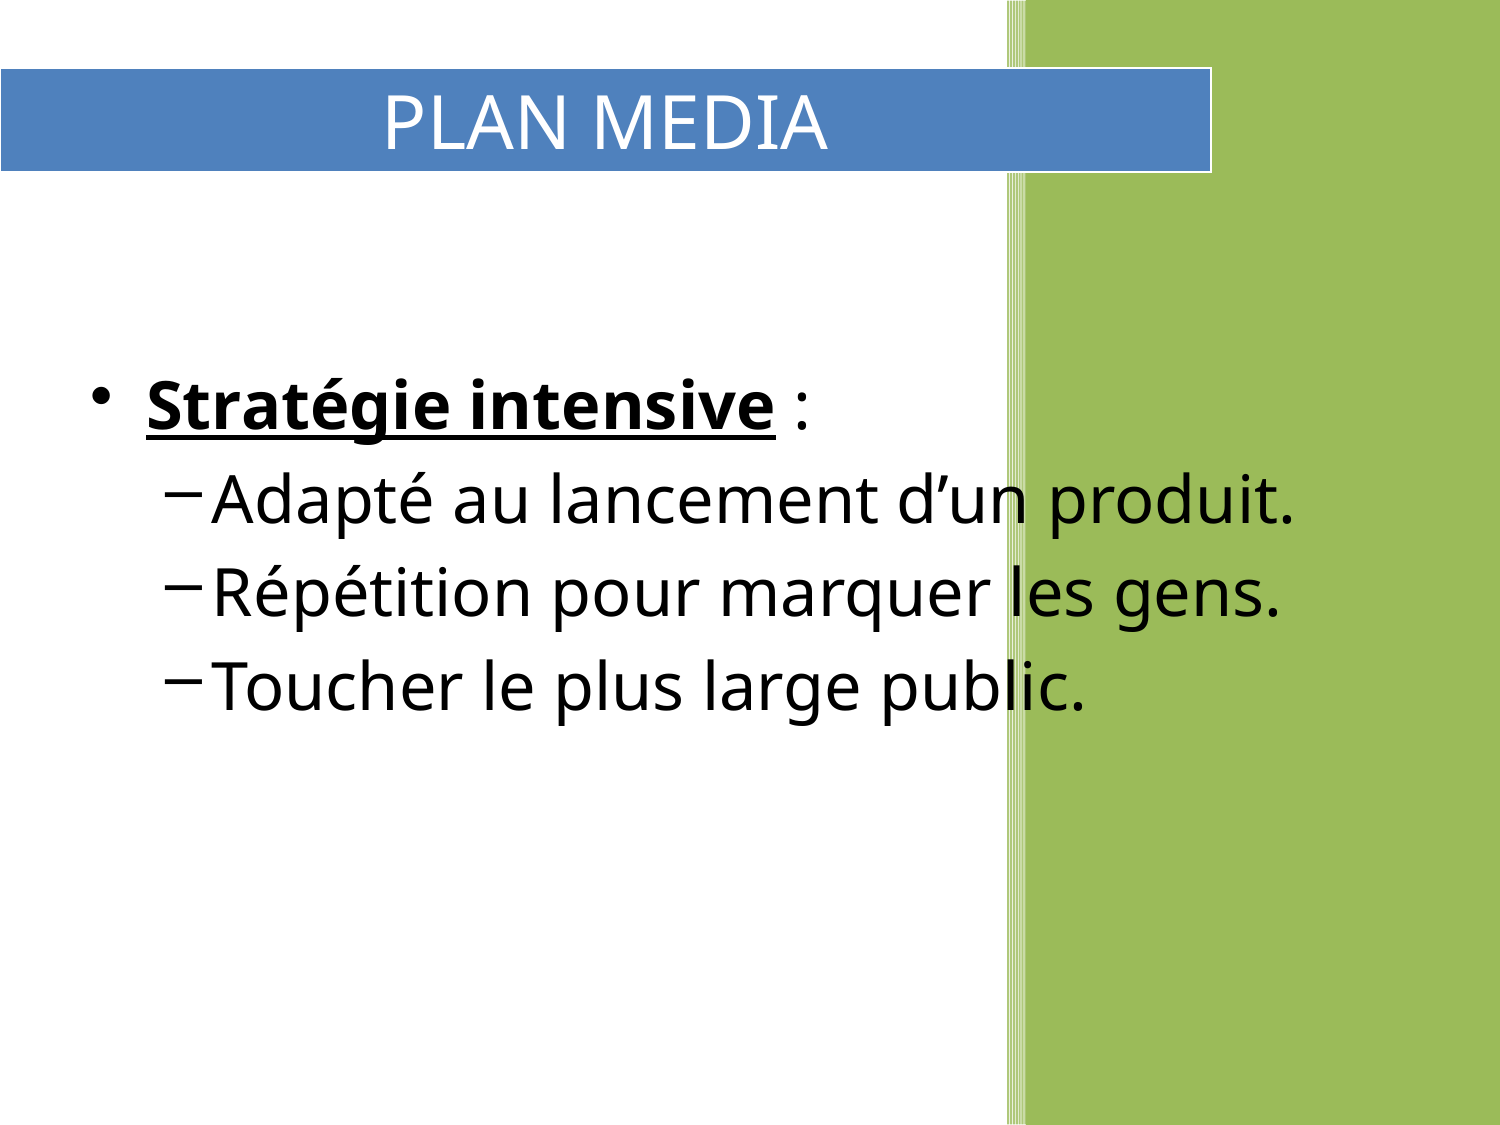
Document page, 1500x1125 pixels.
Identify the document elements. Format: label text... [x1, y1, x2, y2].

list Stratégie intensive : Adapté au lancement d’un produit. Répétition pour marquer les gens. Toucher le plus large public. [74, 262, 998, 1006]
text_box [1003, 0, 1500, 1125]
text_box PLAN MEDIA [0, 67, 998, 173]
